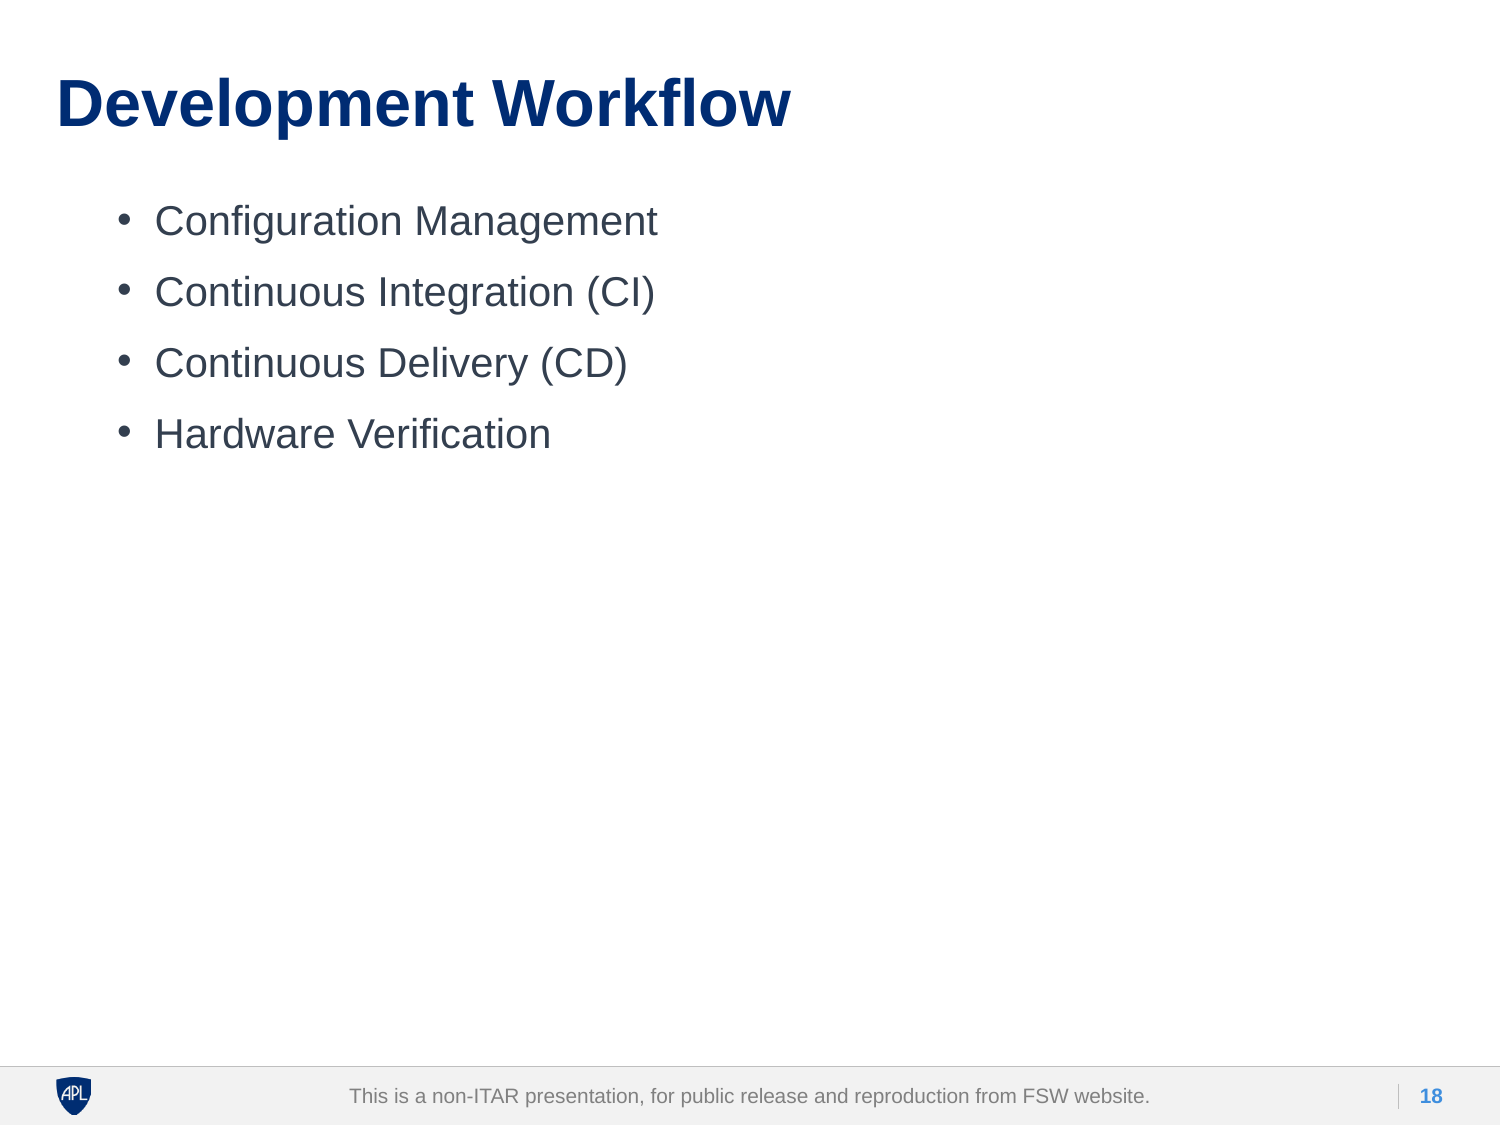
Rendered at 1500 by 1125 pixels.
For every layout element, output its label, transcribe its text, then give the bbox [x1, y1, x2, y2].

title Development Workflow [56, 68, 1444, 194]
footer This is a non-ITAR presentation, for public release and reproduction from FSW website. [102, 1066, 1398, 1125]
slide_number 18 [1408, 1066, 1455, 1125]
list Configuration Management Continuous Integration (CI) Continuous Delivery (CD) Hardware Verification [117, 193, 1383, 1013]
